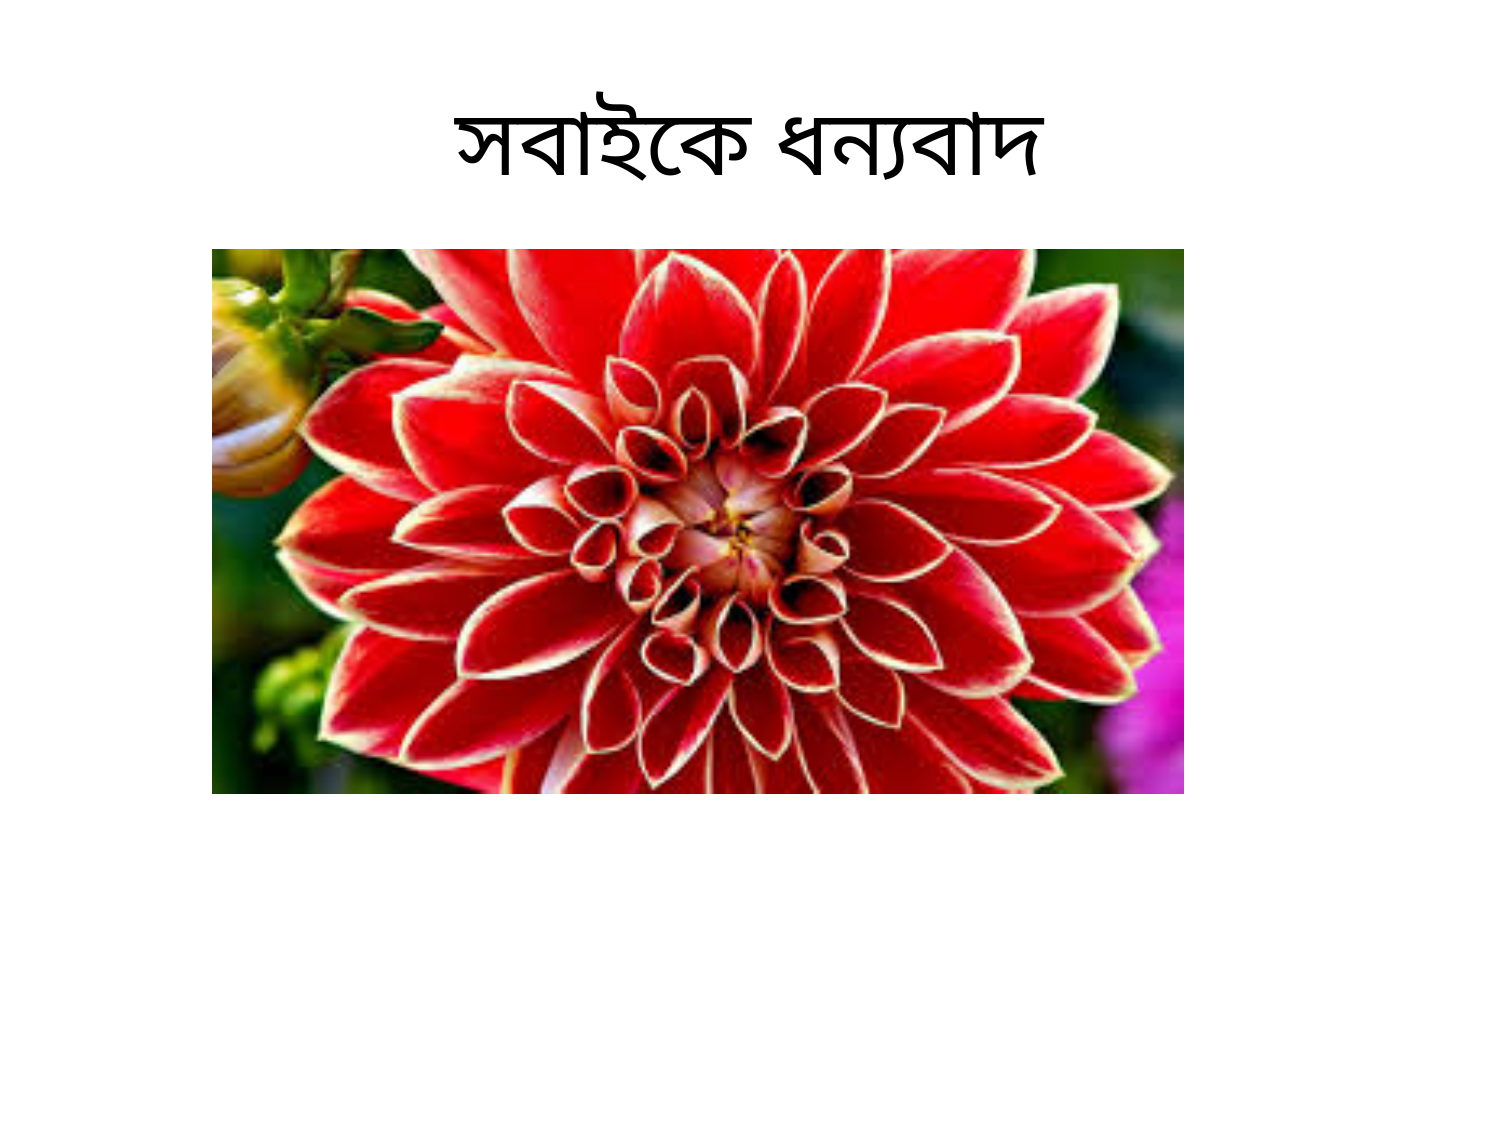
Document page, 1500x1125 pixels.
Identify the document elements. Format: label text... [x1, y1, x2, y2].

title সবাইকে ধন্যবাদ [75, 45, 1425, 233]
picture [212, 249, 1184, 794]
